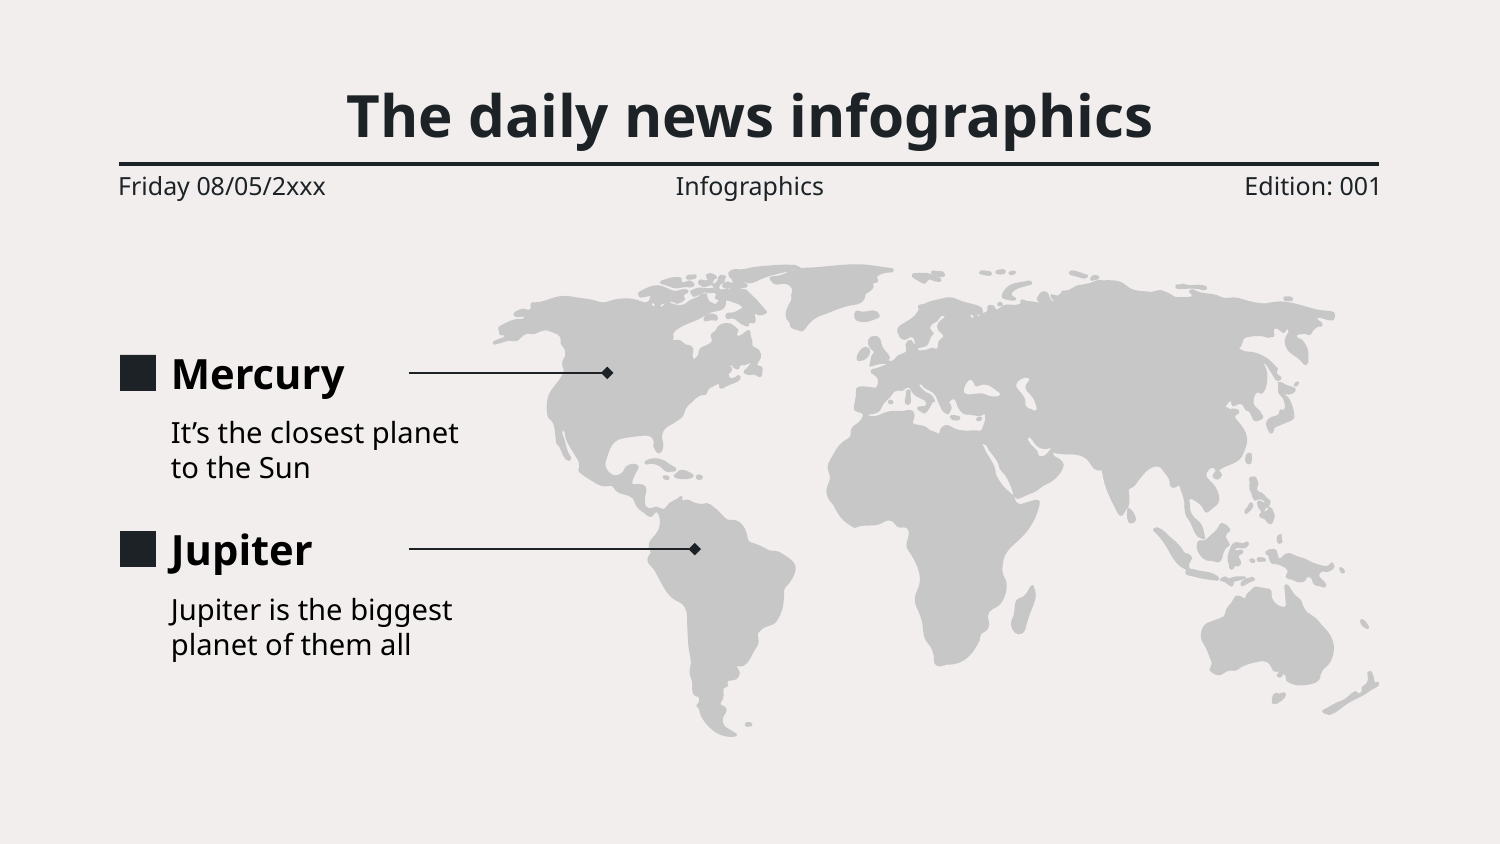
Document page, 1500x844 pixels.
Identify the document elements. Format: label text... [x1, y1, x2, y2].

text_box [491, 264, 1380, 738]
text_box Infographics [623, 171, 877, 200]
text_box Edition: 001 [1129, 171, 1383, 200]
text_box Mercury [155, 342, 409, 404]
title The daily news infographics [120, 79, 1380, 149]
text_box Friday 08/05/2xxx [118, 171, 371, 200]
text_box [119, 517, 485, 665]
text_box It’s the closest planet to the Sun [155, 411, 485, 488]
text_box [120, 354, 156, 391]
